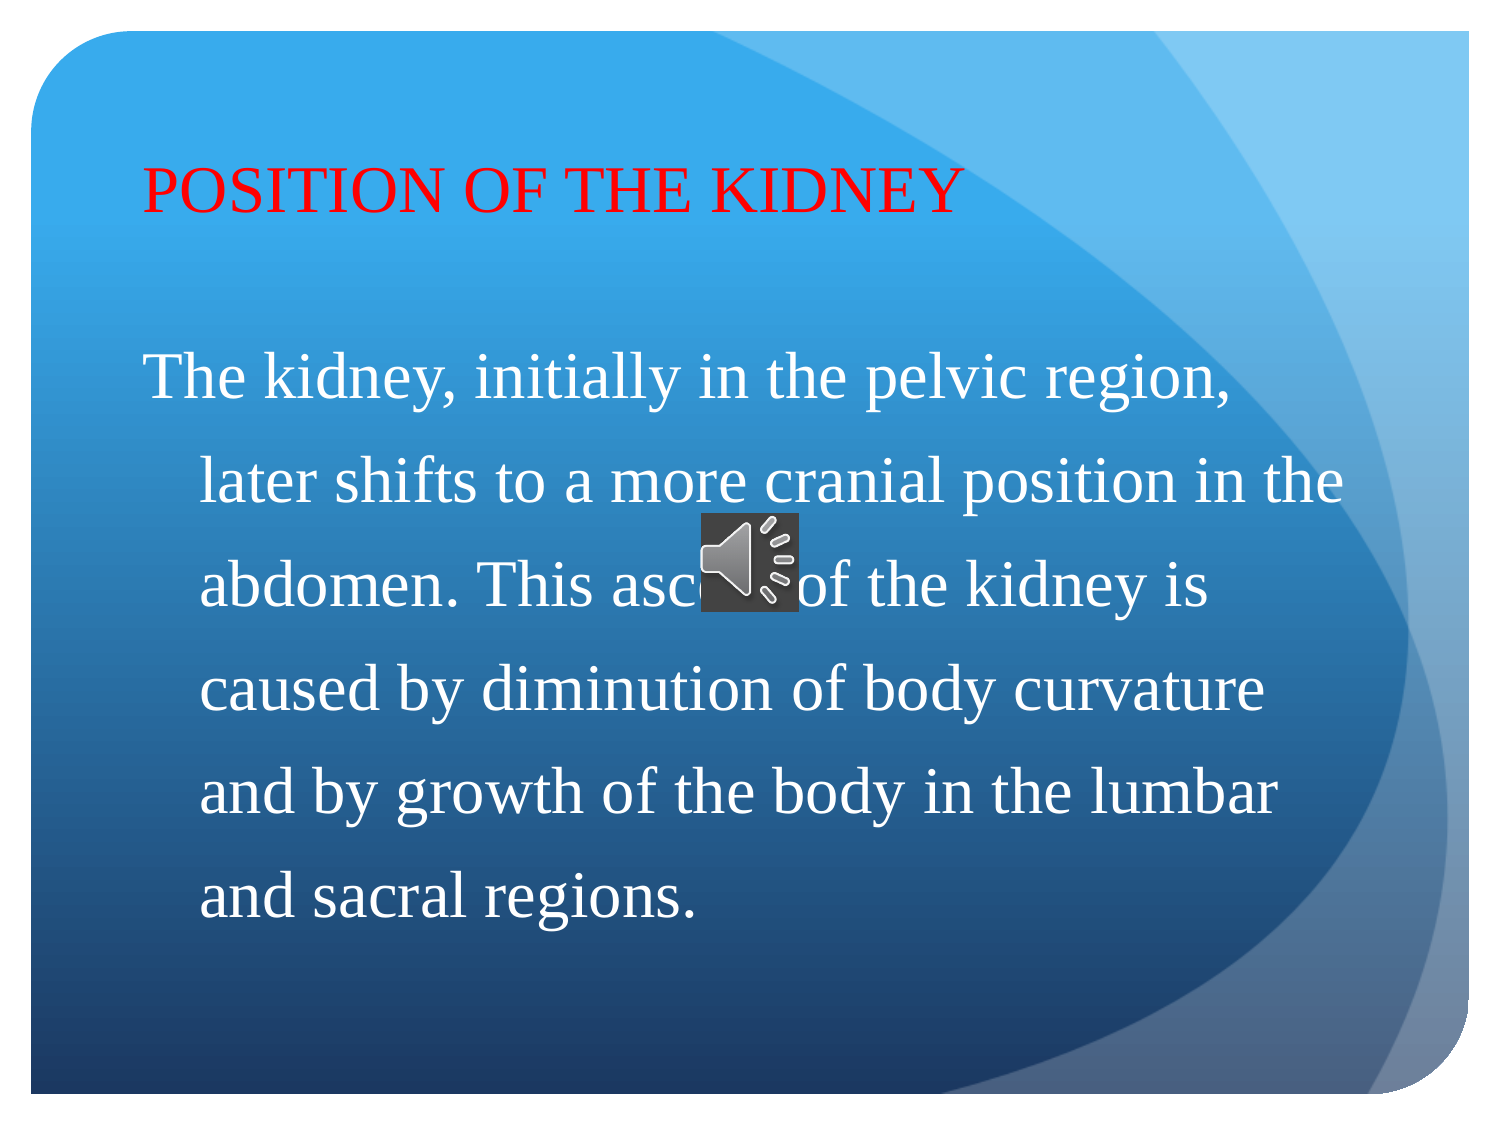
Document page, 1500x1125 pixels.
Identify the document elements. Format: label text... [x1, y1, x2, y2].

title POSITION OF THE KIDNEY [127, 62, 1372, 234]
list The kidney, initially in the pelvic region, later shifts to a more cranial position in the abdomen. This ascent of the kidney is caused by diminution of body curvature and by growth of the body in the lumbar and sacral regions. [127, 299, 1372, 991]
picture [24, 30, 1473, 1094]
